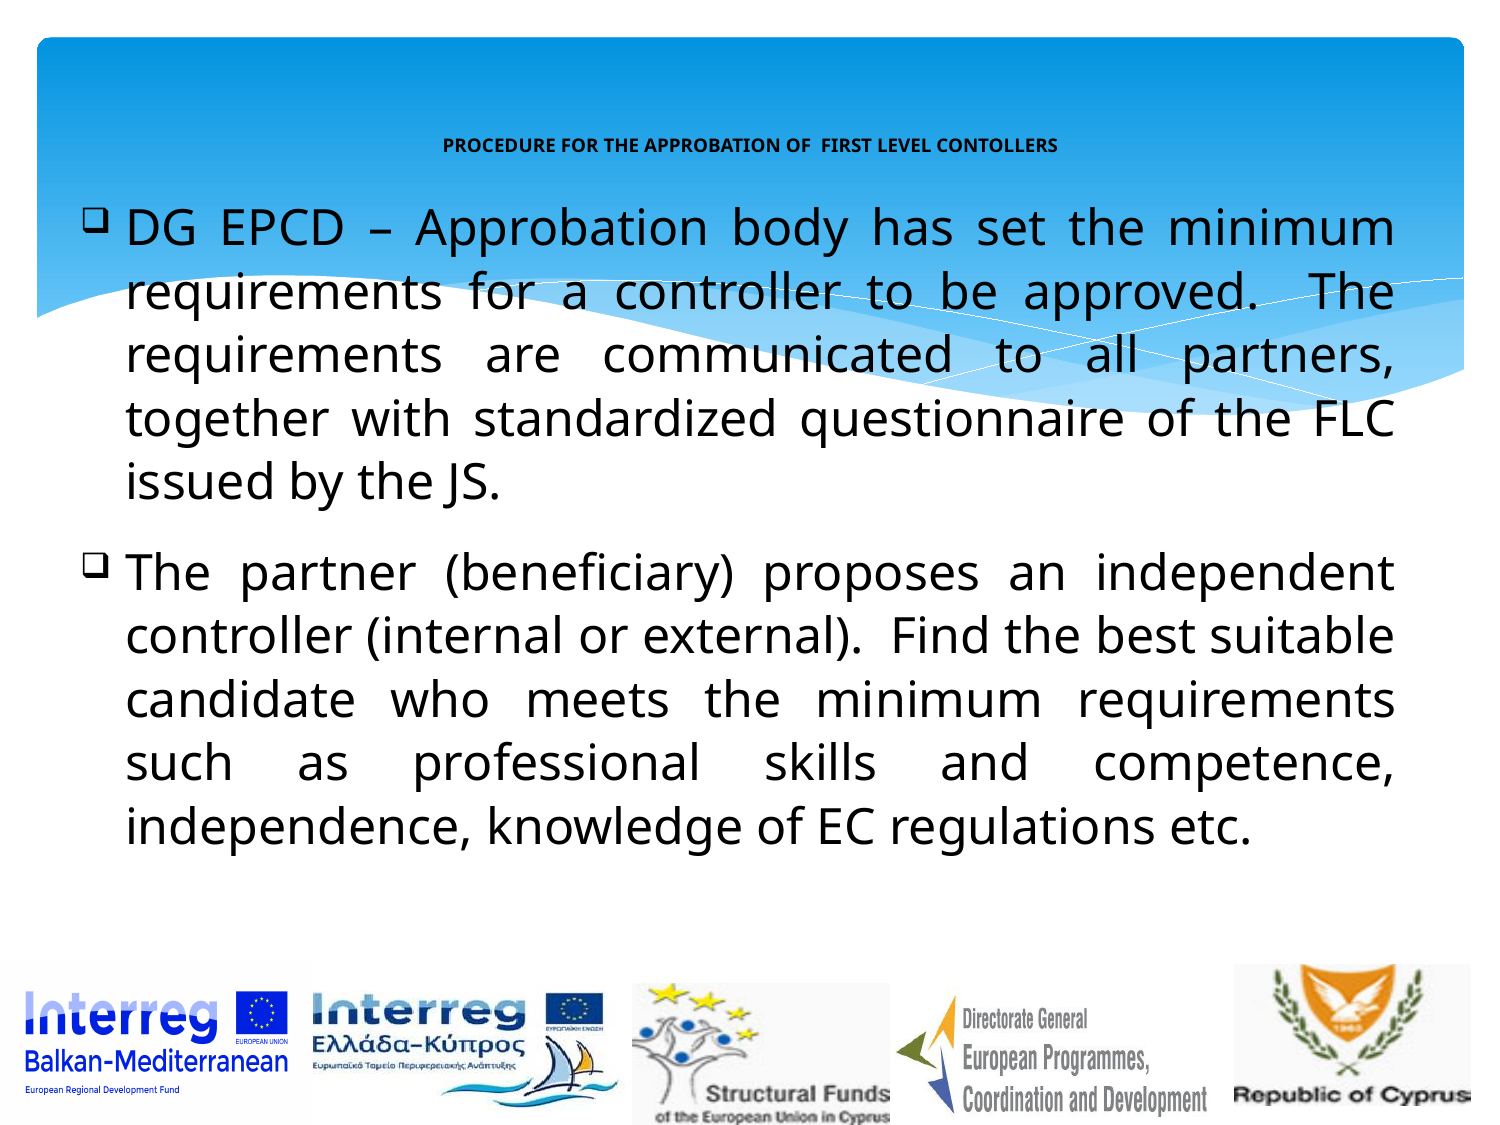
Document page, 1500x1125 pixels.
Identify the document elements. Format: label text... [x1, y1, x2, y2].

picture [891, 987, 1211, 1125]
picture [1233, 963, 1471, 1107]
title PROCEDURE FOR THE APPROBATION OF FIRST LEVEL CONTOLLERS [75, 125, 1425, 197]
picture [0, 959, 890, 1125]
list DG EPCD – Approbation body has set the minimum requirements for a controller to be approved. The requirements are communicated to all partners, together with standardized questionnaire of the FLC issued by the JS. The partner (beneficiary) proposes an independent controller (internal or external). Find the best suitable candidate who meets the minimum requirements such as professional skills and competence, independence, knowledge of EC regulations etc. [64, 184, 1412, 894]
